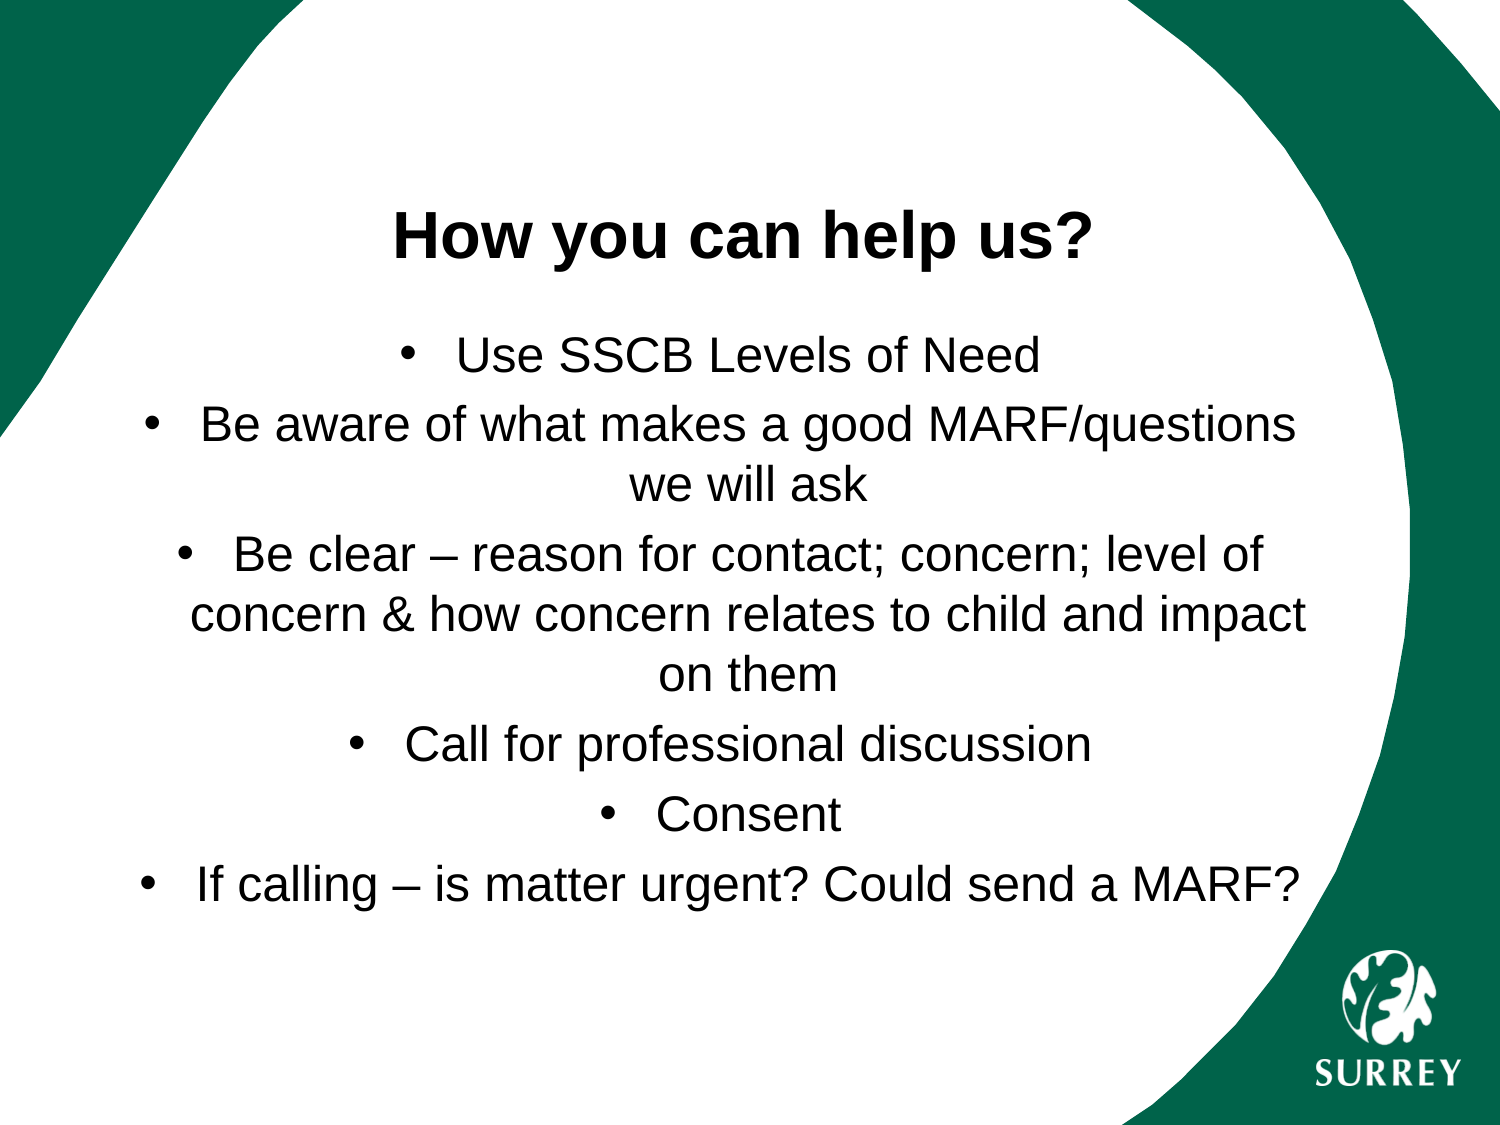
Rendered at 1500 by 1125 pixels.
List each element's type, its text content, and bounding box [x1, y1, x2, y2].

text_box [0, 0, 304, 438]
subtitle Use SSCB Levels of Need Be aware of what makes a good MARF/questions we will ask Be clear – reason for contact; concern; level of concern & how concern relates to child and impact on them Call for professional discussion Consent If calling – is matter urgent? Could send a MARF? [112, 314, 1329, 1000]
text_box [1121, 0, 1500, 1125]
title How you can help us? [64, 125, 1424, 338]
picture [1316, 950, 1461, 1086]
